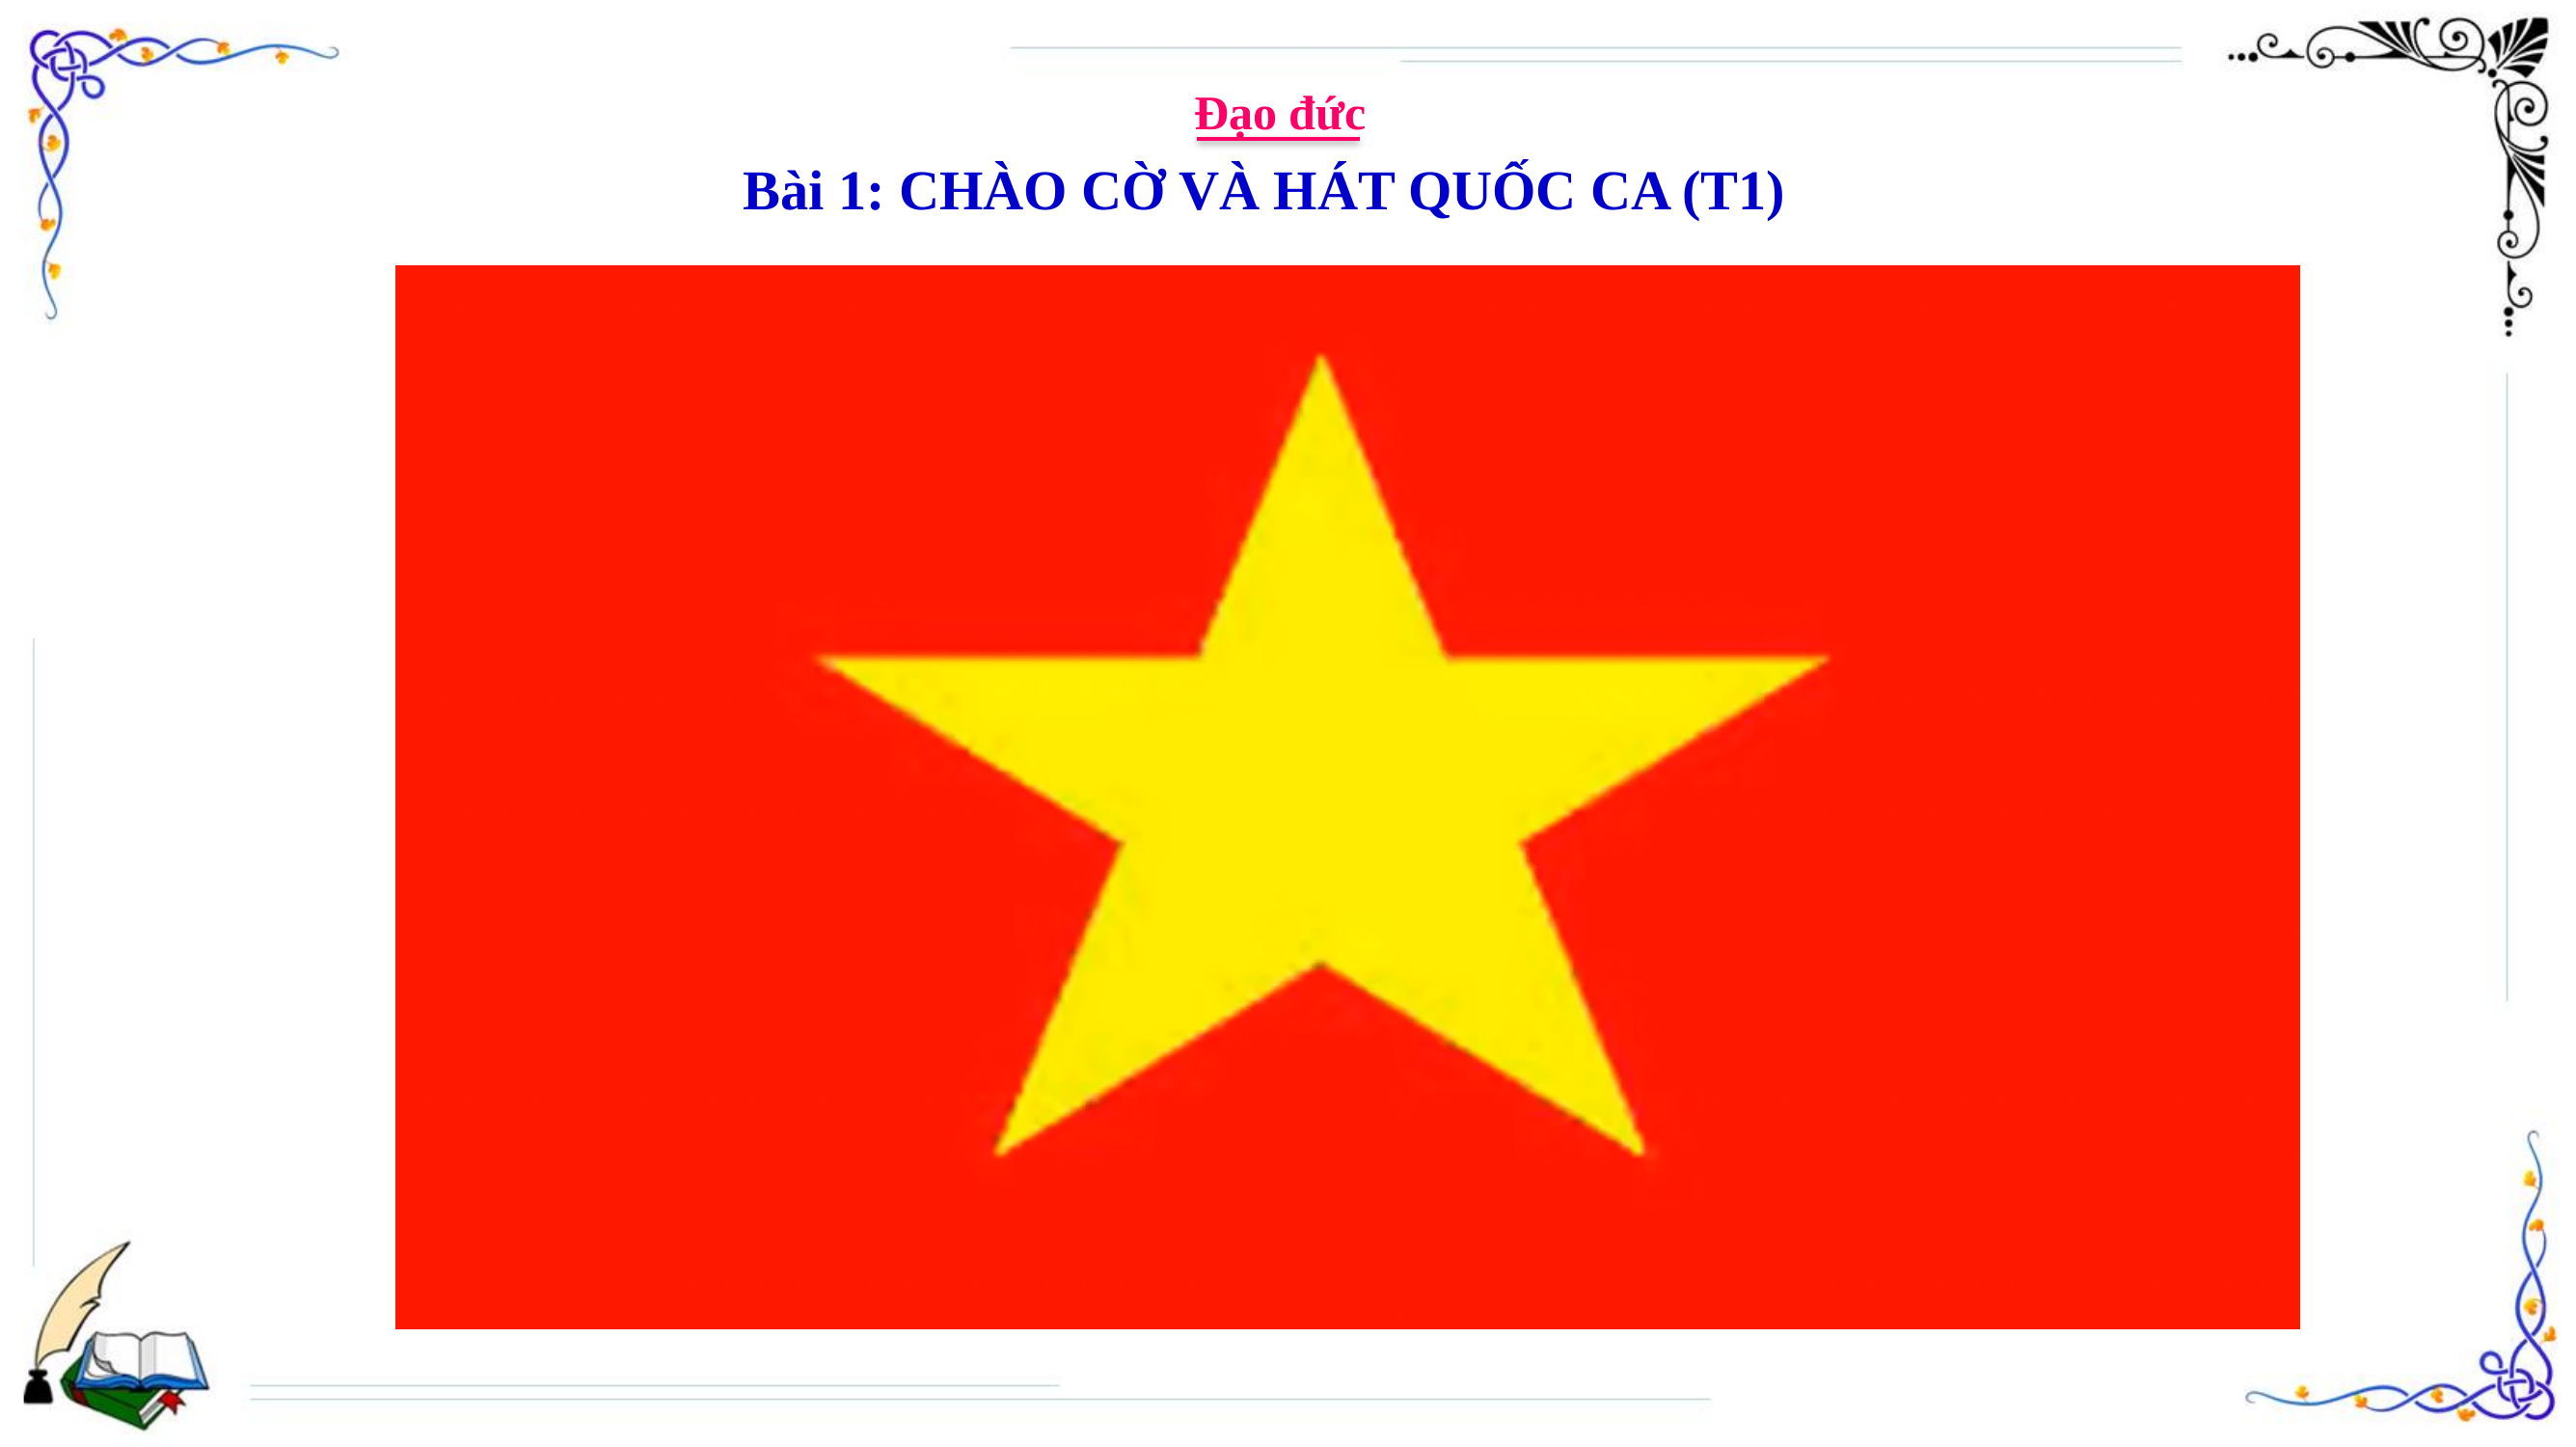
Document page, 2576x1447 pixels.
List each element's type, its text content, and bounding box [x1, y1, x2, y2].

picture [0, 0, 2576, 1447]
text_box Bài 1: CHÀO CỜ VÀ HÁT QUỐC CA (T1) [708, 142, 1821, 232]
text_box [394, 264, 2301, 1330]
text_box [1179, 73, 1383, 148]
